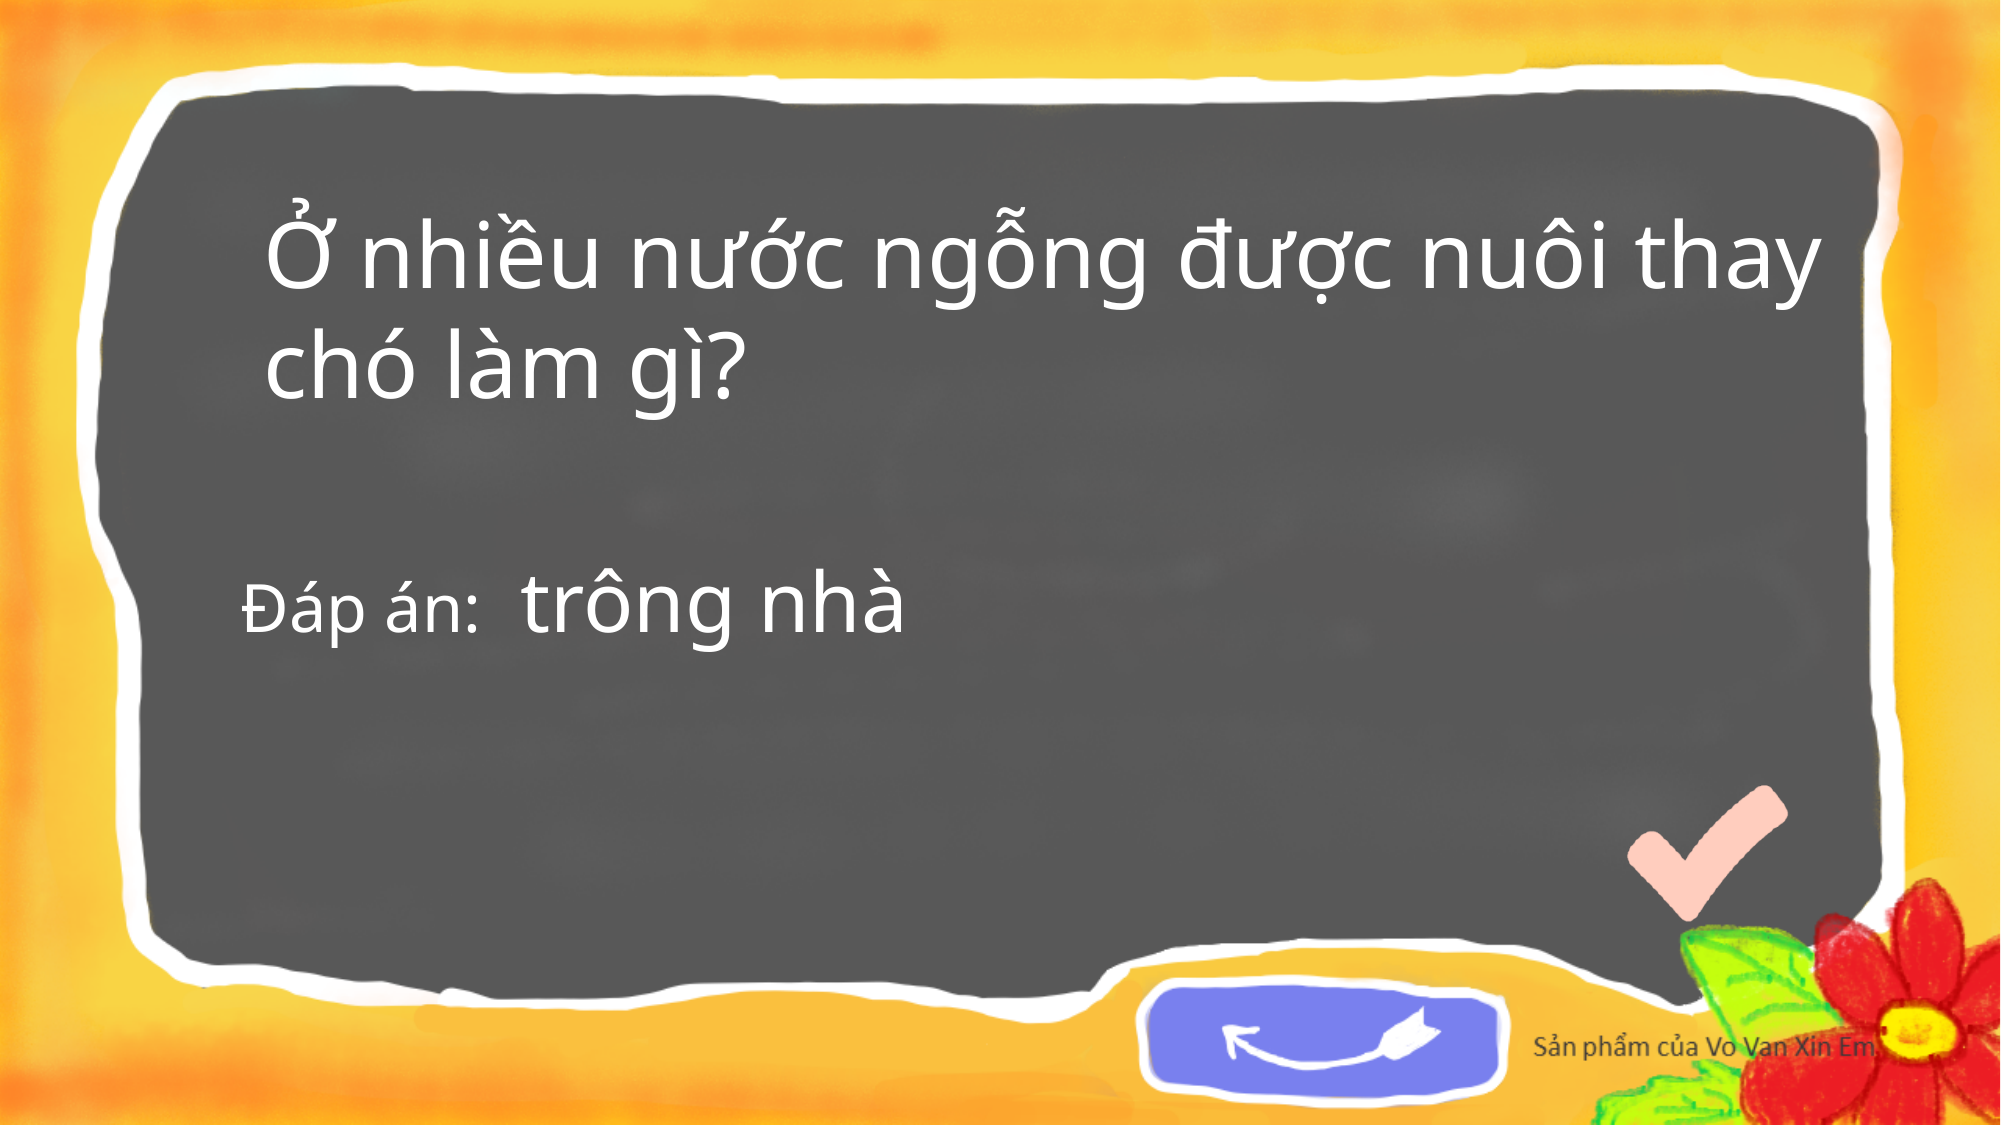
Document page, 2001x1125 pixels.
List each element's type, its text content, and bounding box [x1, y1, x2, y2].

picture [0, 0, 2001, 1125]
text_box [1148, 987, 1505, 1095]
text_box Đáp án: trông nhà [225, 541, 923, 657]
text_box Ở nhiều nước ngỗng được nuôi thay chó làm gì? [248, 189, 1863, 425]
